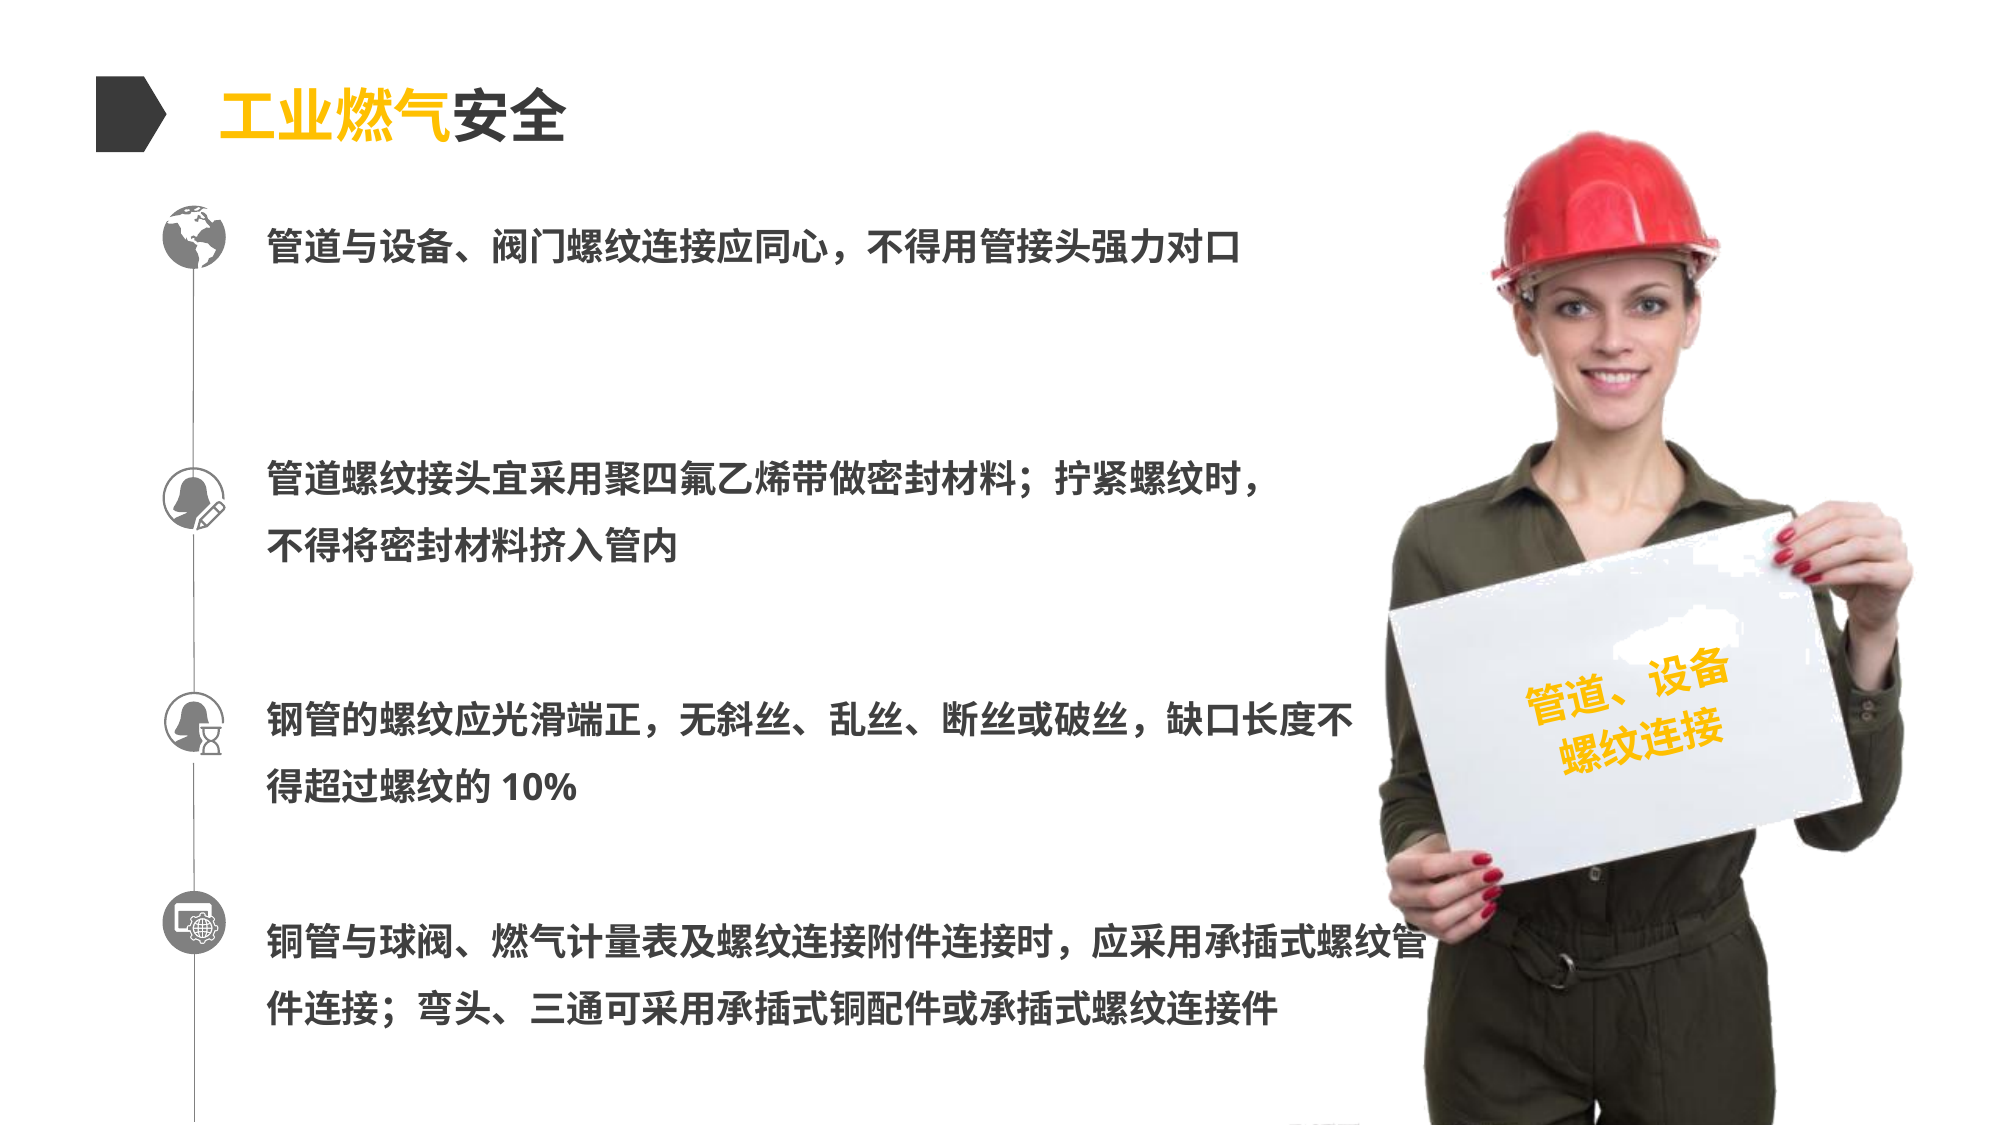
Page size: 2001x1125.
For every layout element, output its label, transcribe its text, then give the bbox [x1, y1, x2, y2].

text_box 工业燃气安全 [95, 71, 691, 157]
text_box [162, 192, 1268, 276]
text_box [164, 665, 1280, 818]
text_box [162, 887, 1280, 1040]
picture [1280, 97, 1988, 1125]
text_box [162, 424, 1267, 576]
